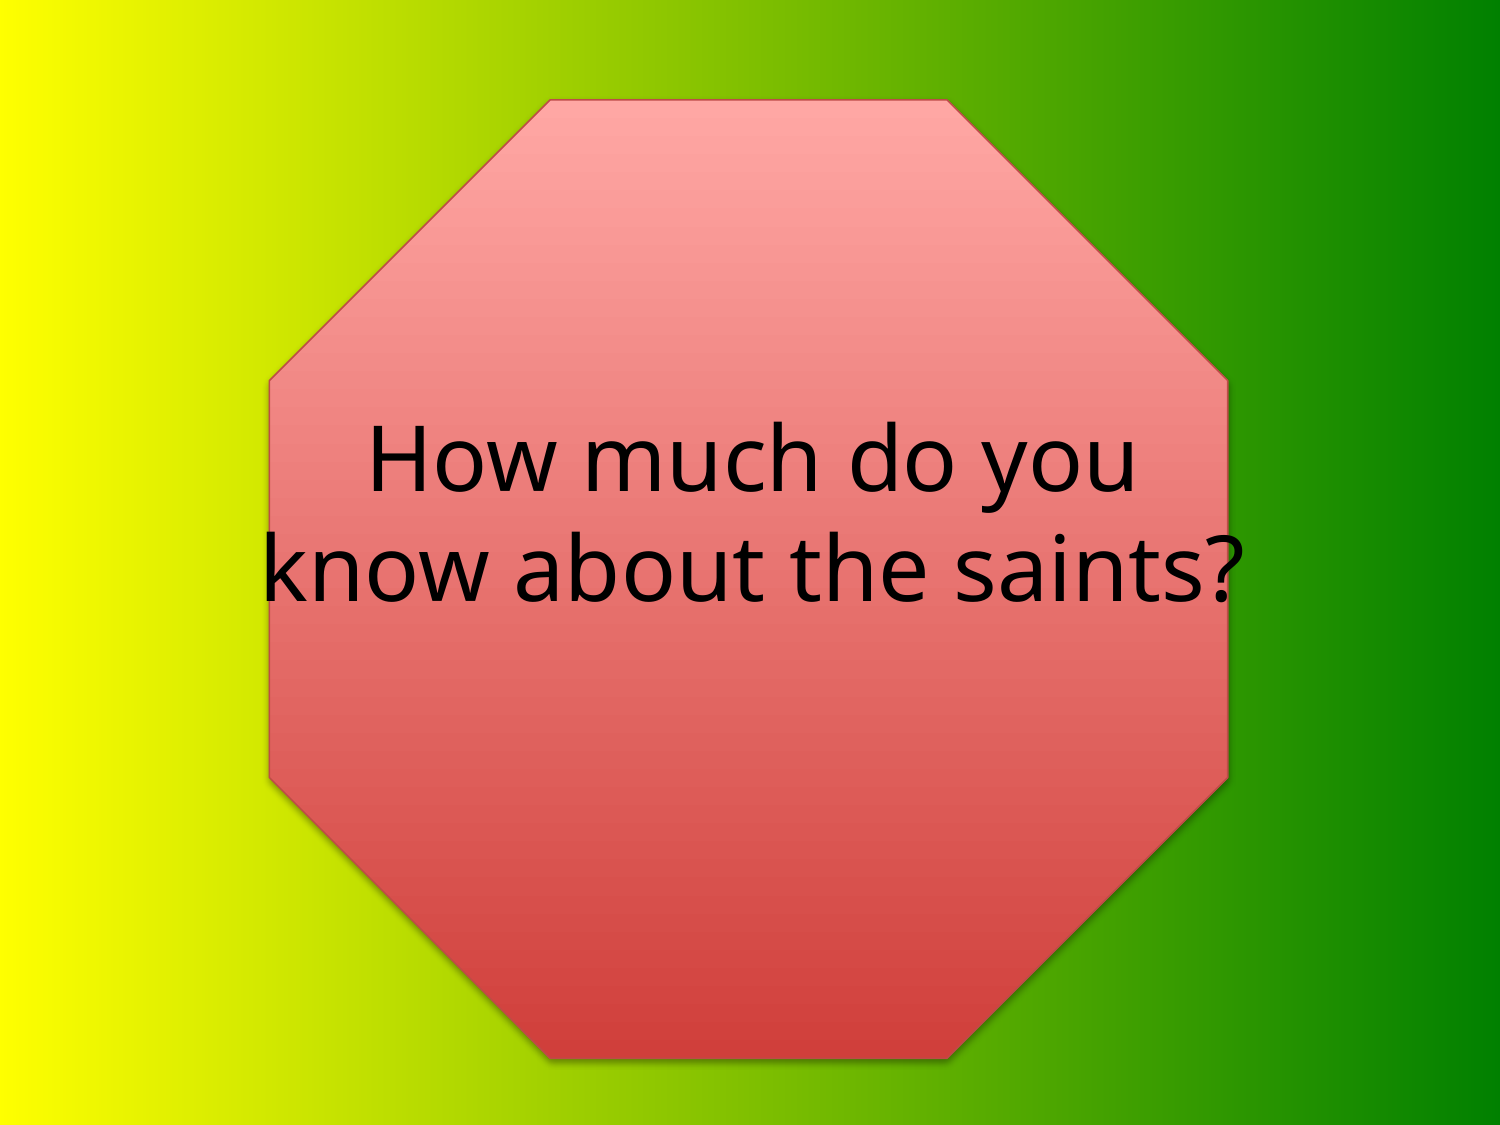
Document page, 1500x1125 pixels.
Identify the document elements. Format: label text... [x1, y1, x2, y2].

text_box [268, 99, 1229, 389]
title How much do you know about the saints? [244, 389, 1262, 631]
text_box [268, 631, 1229, 1060]
